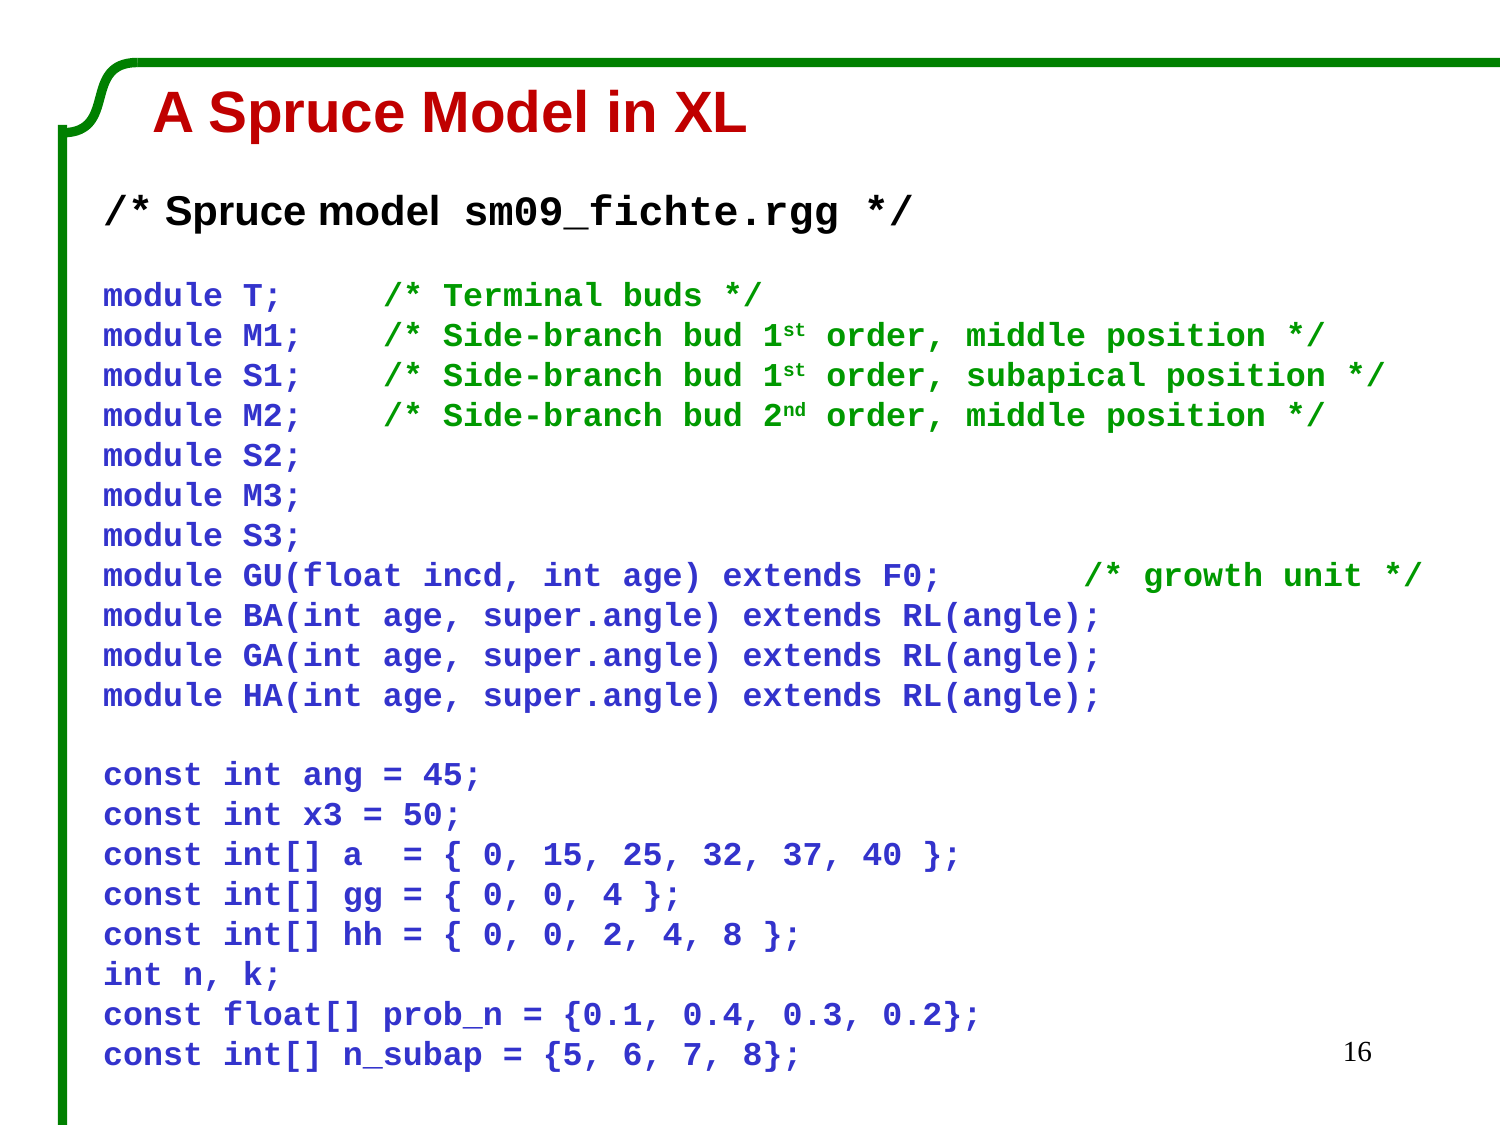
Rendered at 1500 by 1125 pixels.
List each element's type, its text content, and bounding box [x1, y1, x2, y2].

text_box A Spruce Model in XL /* Spruce model sm09_fichte.rgg */ module T; /* Terminal buds */ module M1; /* Side-branch bud 1st order, middle position */ module S1; /* Side-branch bud 1st order, subapical position */ module M2; /* Side-branch bud 2nd order, middle position */ module S2; module M3; module S3; module GU(float incd, int age) extends F0; /* growth unit */ module BA(int age, super.angle) extends RL(angle); module GA(int age, super.angle) extends RL(angle); module HA(int age, super.angle) extends RL(angle); const int ang = 45; const int x3 = 50; const int[] a = { 0, 15, 25, 32, 37, 40 }; const int[] gg = { 0, 0, 4 }; const int[] hh = { 0, 0, 2, 4, 8 }; int n, k; const float[] prob_n = {0.1, 0.4, 0.3, 0.2}; const int[] n_subap = {5, 6, 7, 8}; [88, 66, 1451, 1080]
slide_number 16 [1074, 1025, 1388, 1100]
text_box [64, 60, 136, 136]
